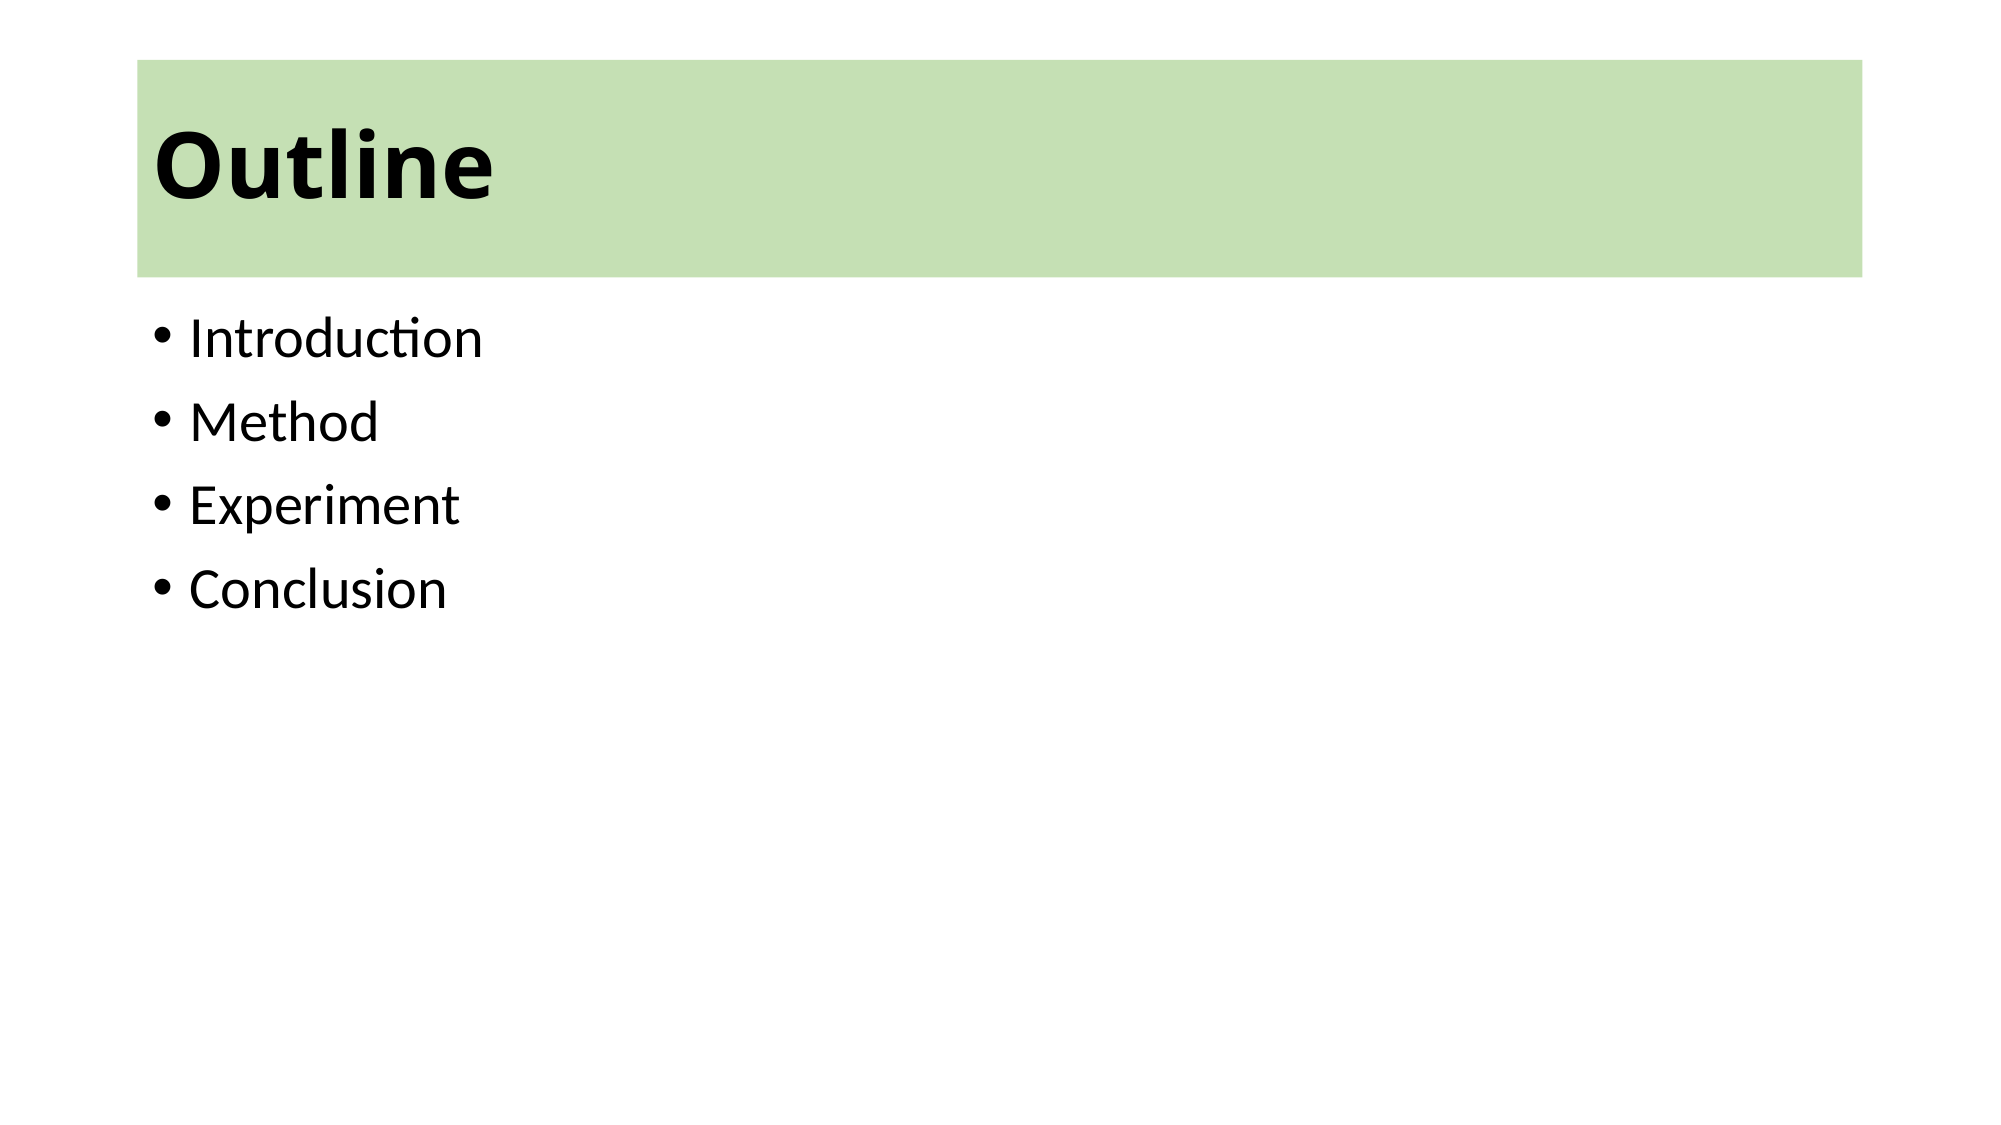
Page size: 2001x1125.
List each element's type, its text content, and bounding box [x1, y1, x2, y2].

list Introduction Method Experiment Conclusion [137, 299, 1863, 1014]
title Outline [137, 59, 1863, 278]
